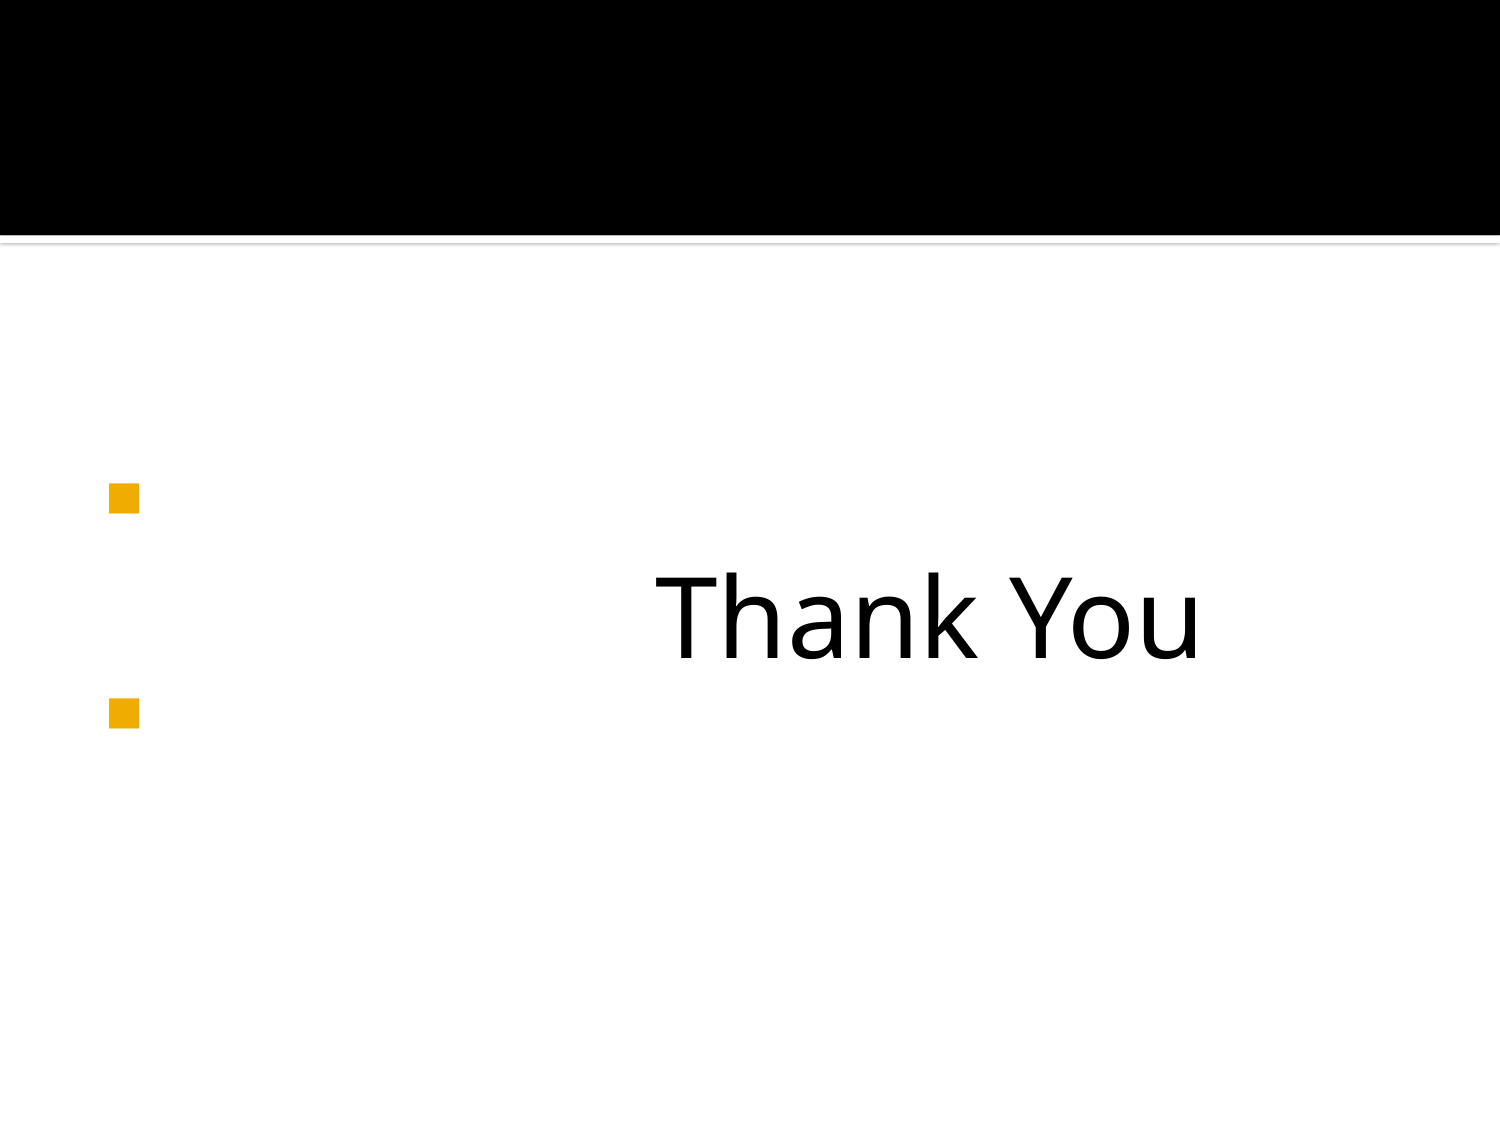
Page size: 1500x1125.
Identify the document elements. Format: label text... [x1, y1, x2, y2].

list Thank You [75, 291, 1425, 1050]
